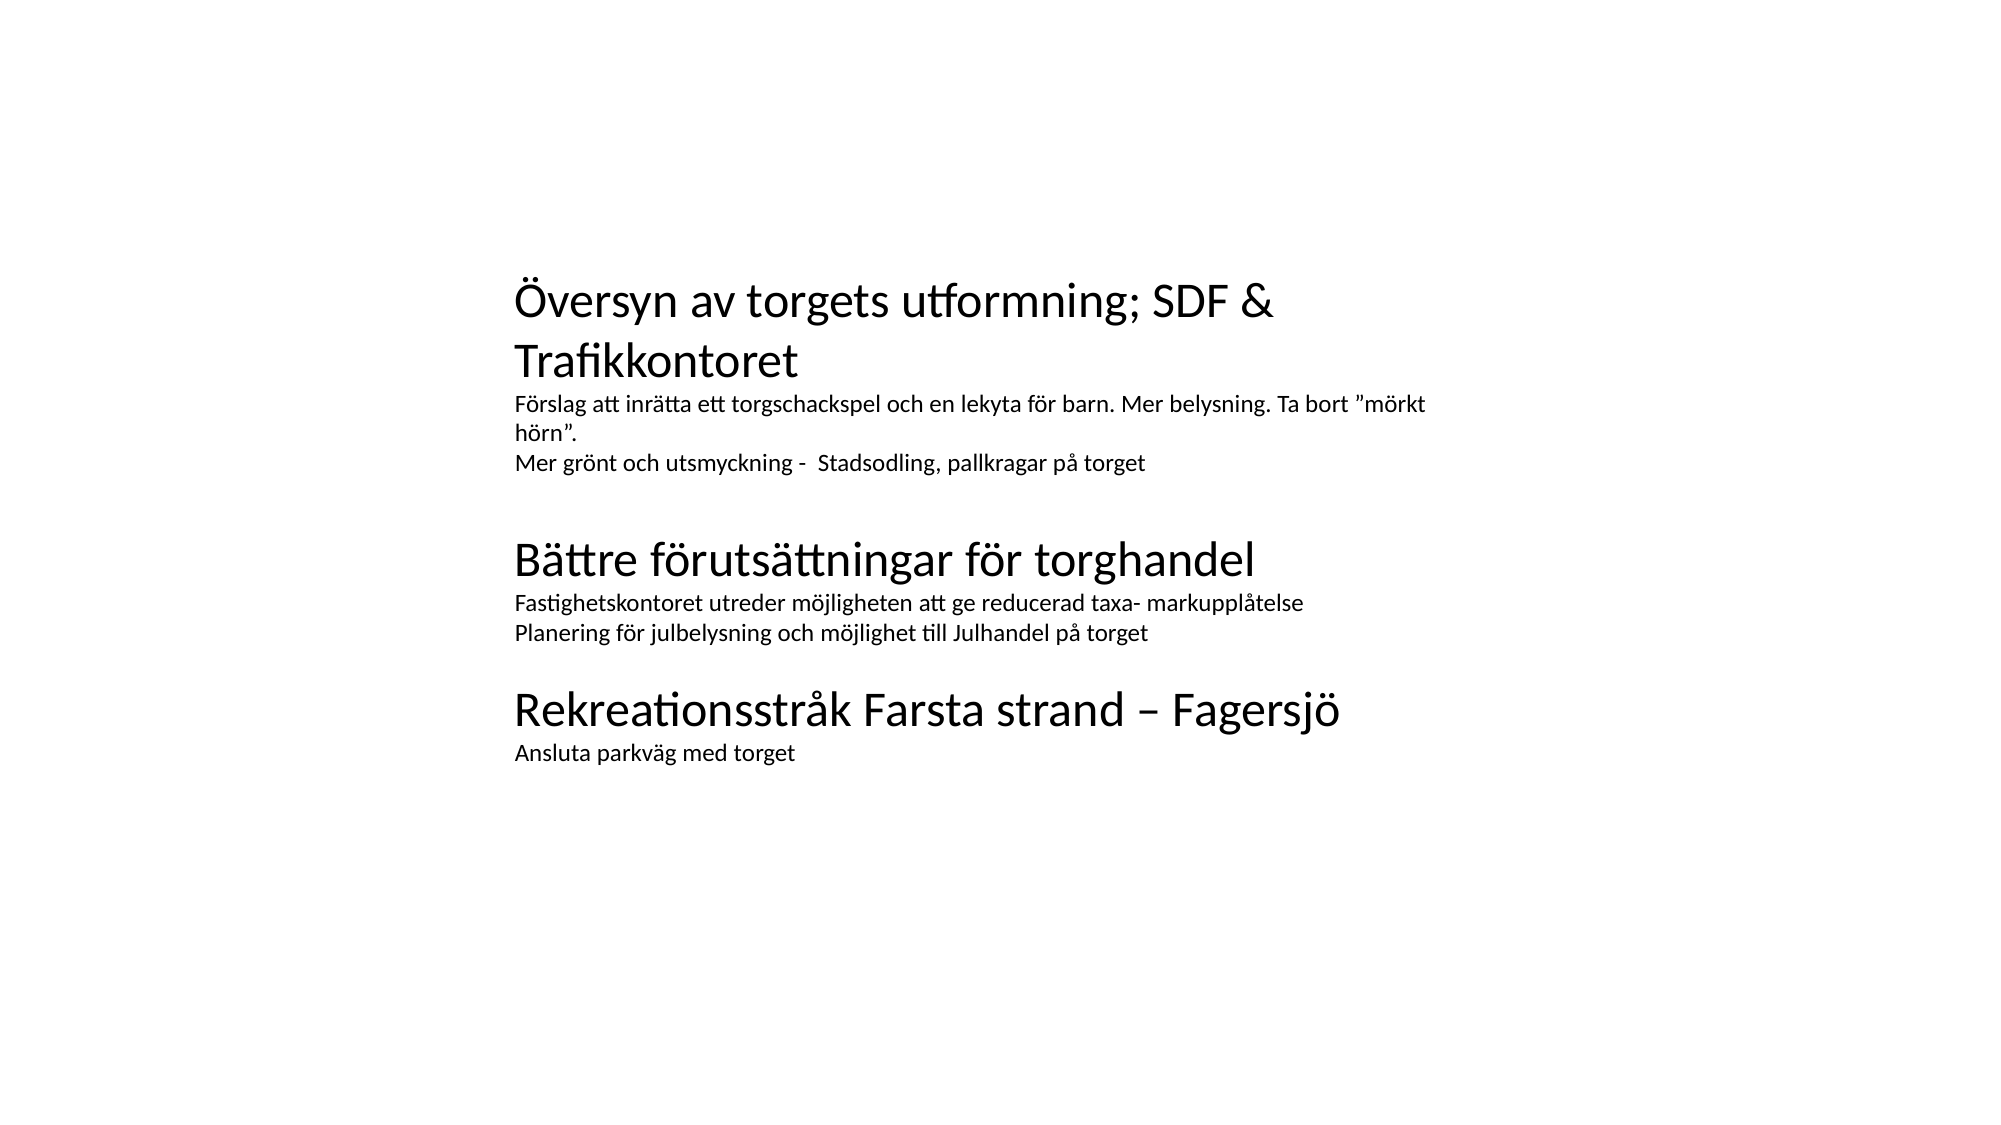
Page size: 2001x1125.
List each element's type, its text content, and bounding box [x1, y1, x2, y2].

text_box Översyn av torgets utformning; SDF & Trafikkontoret Förslag att inrätta ett torgschackspel och en lekyta för barn. Mer belysning. Ta bort ”mörkt hörn”. Mer grönt och utsmyckning - Stadsodling, pallkragar på torget Bättre förutsättningar för torghandel Fastighetskontoret utreder möjligheten att ge reducerad taxa- markupplåtelse Planering för julbelysning och möjlighet till Julhandel på torget Rekreationsstråk Farsta strand – Fagersjö Ansluta parkväg med torget [500, 19, 1500, 774]
